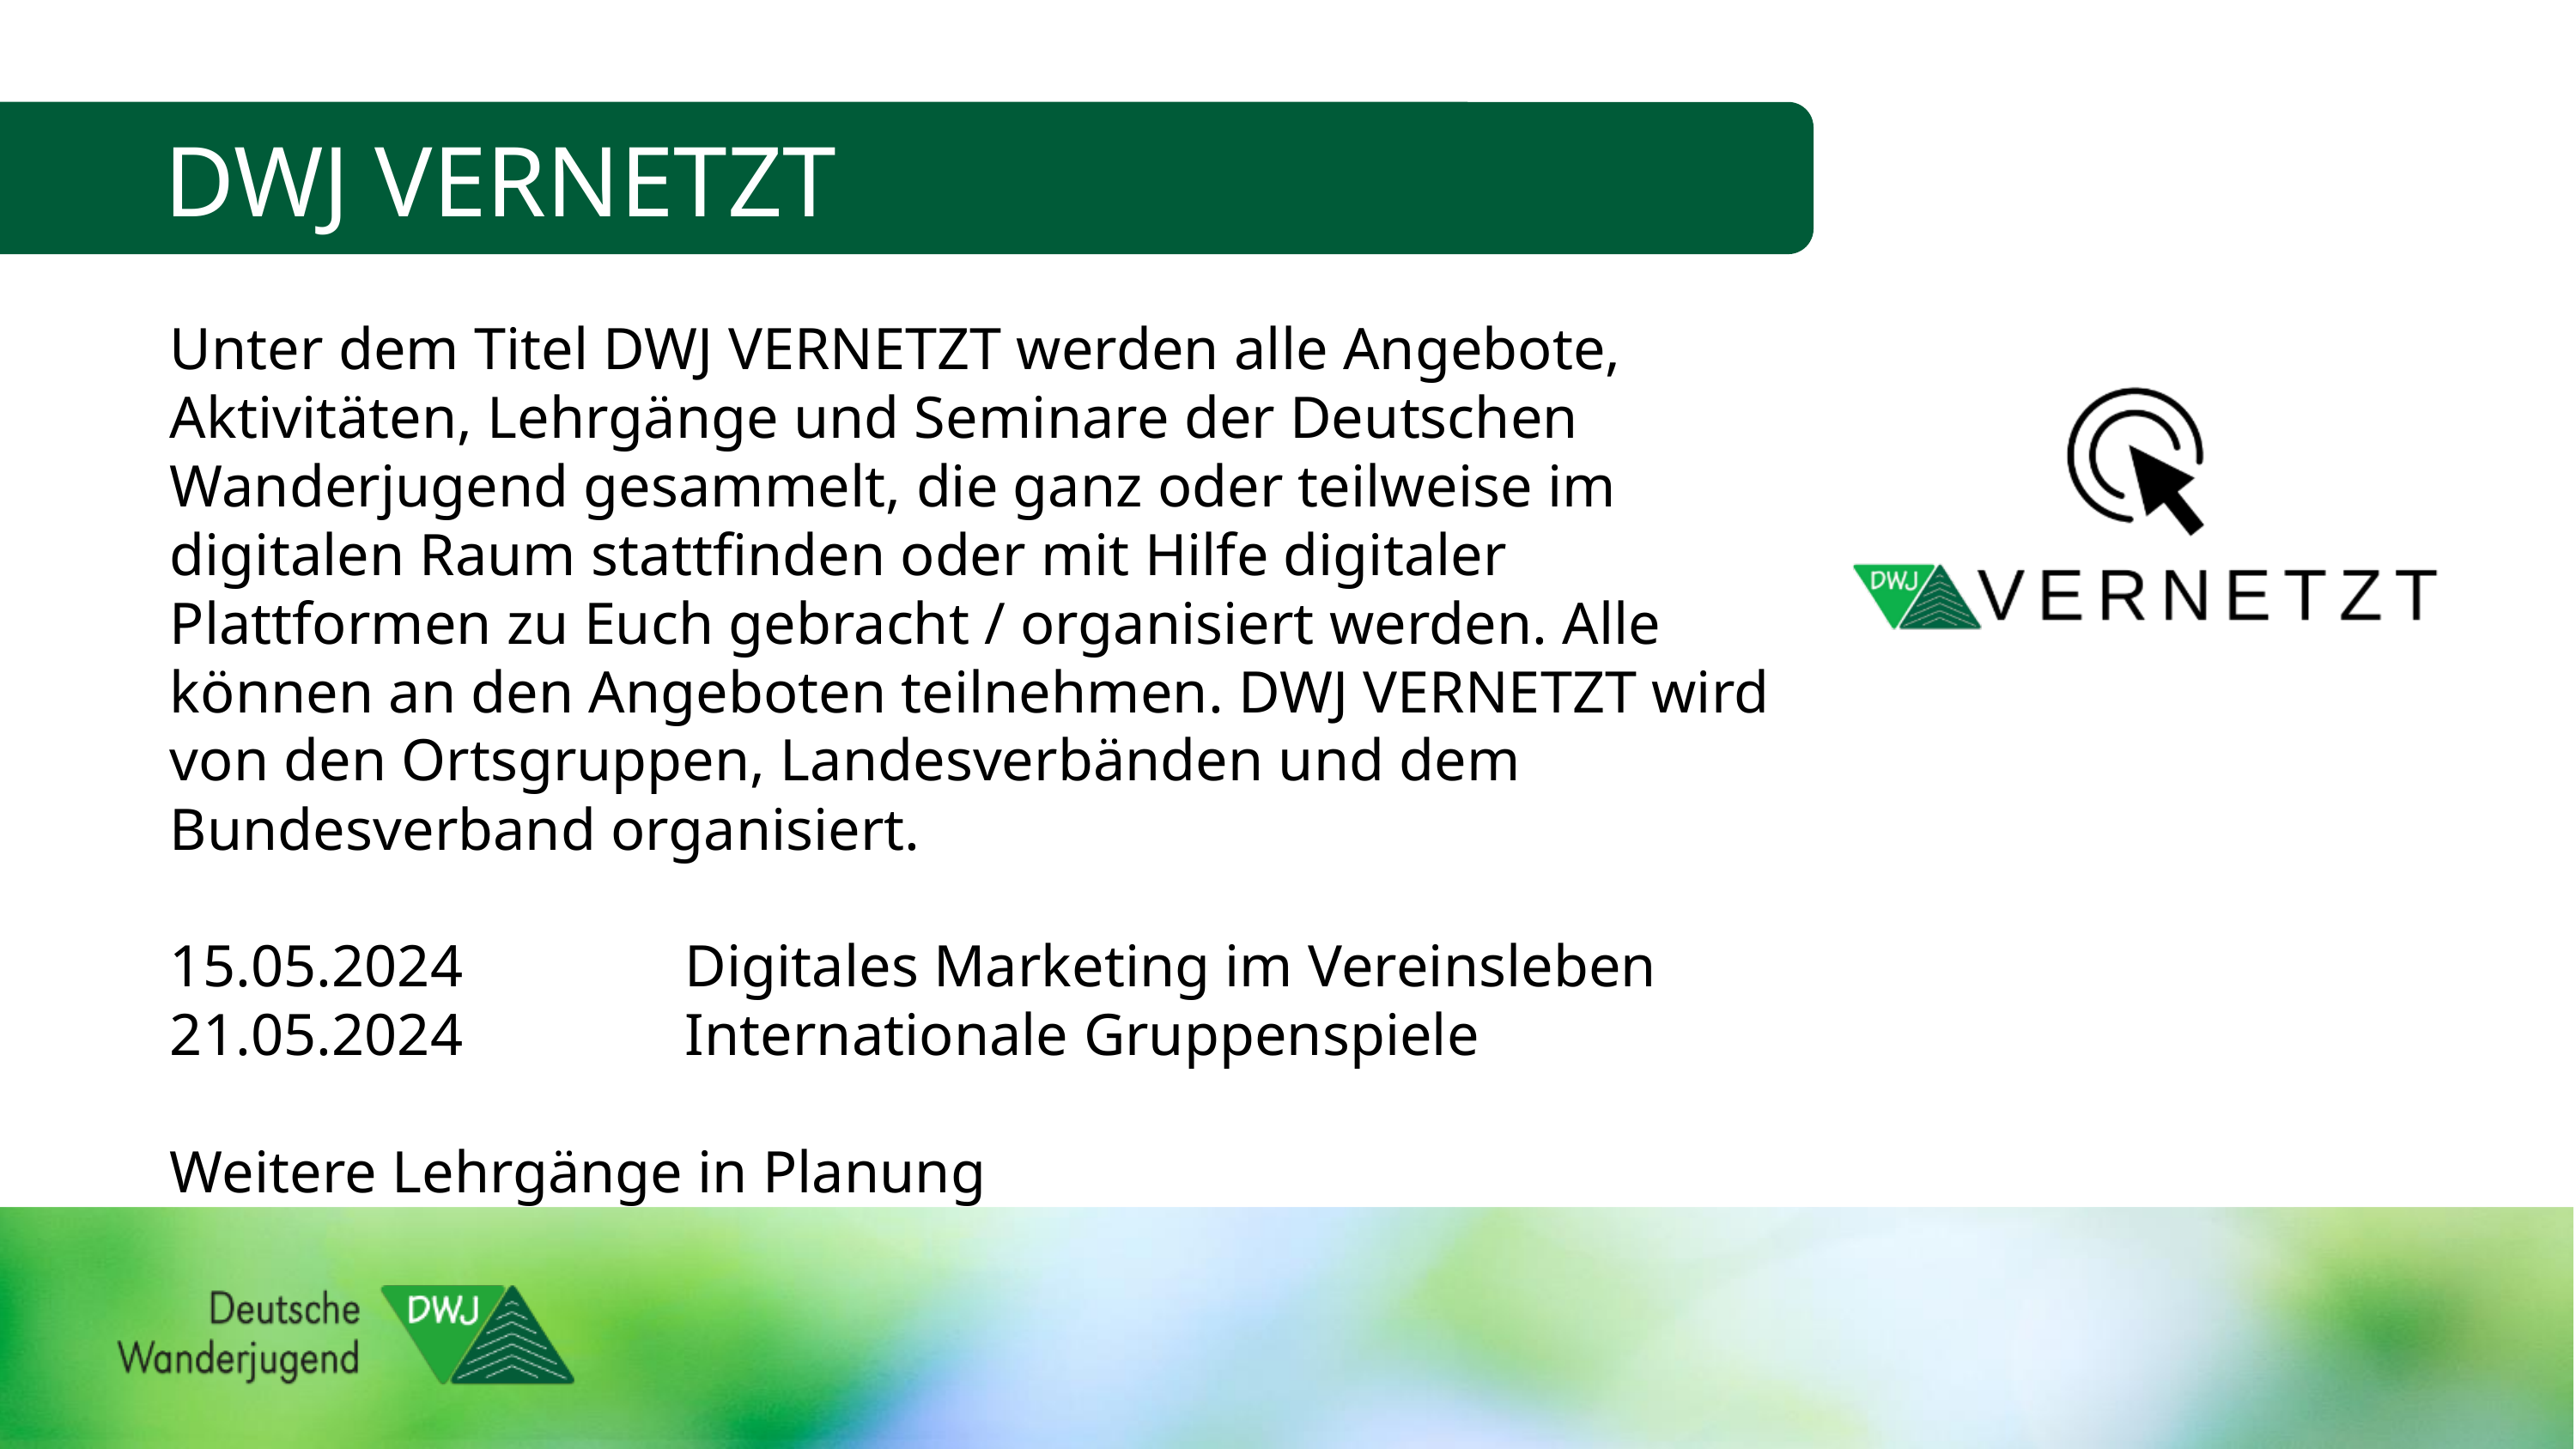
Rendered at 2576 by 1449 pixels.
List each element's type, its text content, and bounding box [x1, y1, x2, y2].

picture [0, 1208, 2573, 1449]
picture [1835, 370, 2455, 651]
text_box DWJ VERNETZT [0, 100, 1816, 257]
text_box Unter dem Titel DWJ VERNETZT werden alle Angebote, Aktivitäten, Lehrgänge und Seminare der Deutschen Wanderjugend gesammelt, die ganz oder teilweise im digitalen Raum stattfinden oder mit Hilfe digitaler Plattformen zu Euch gebracht / organisiert werden. Alle können an den Angeboten teilnehmen. DWJ VERNETZT wird von den Ortsgruppen, Landesverbänden und dem Bundesverband organisiert. 15.05.2024 Digitales Marketing im Vereinsleben 21.05.2024 Internationale Gruppenspiele Weitere Lehrgänge in Planung [157, 306, 1810, 1374]
